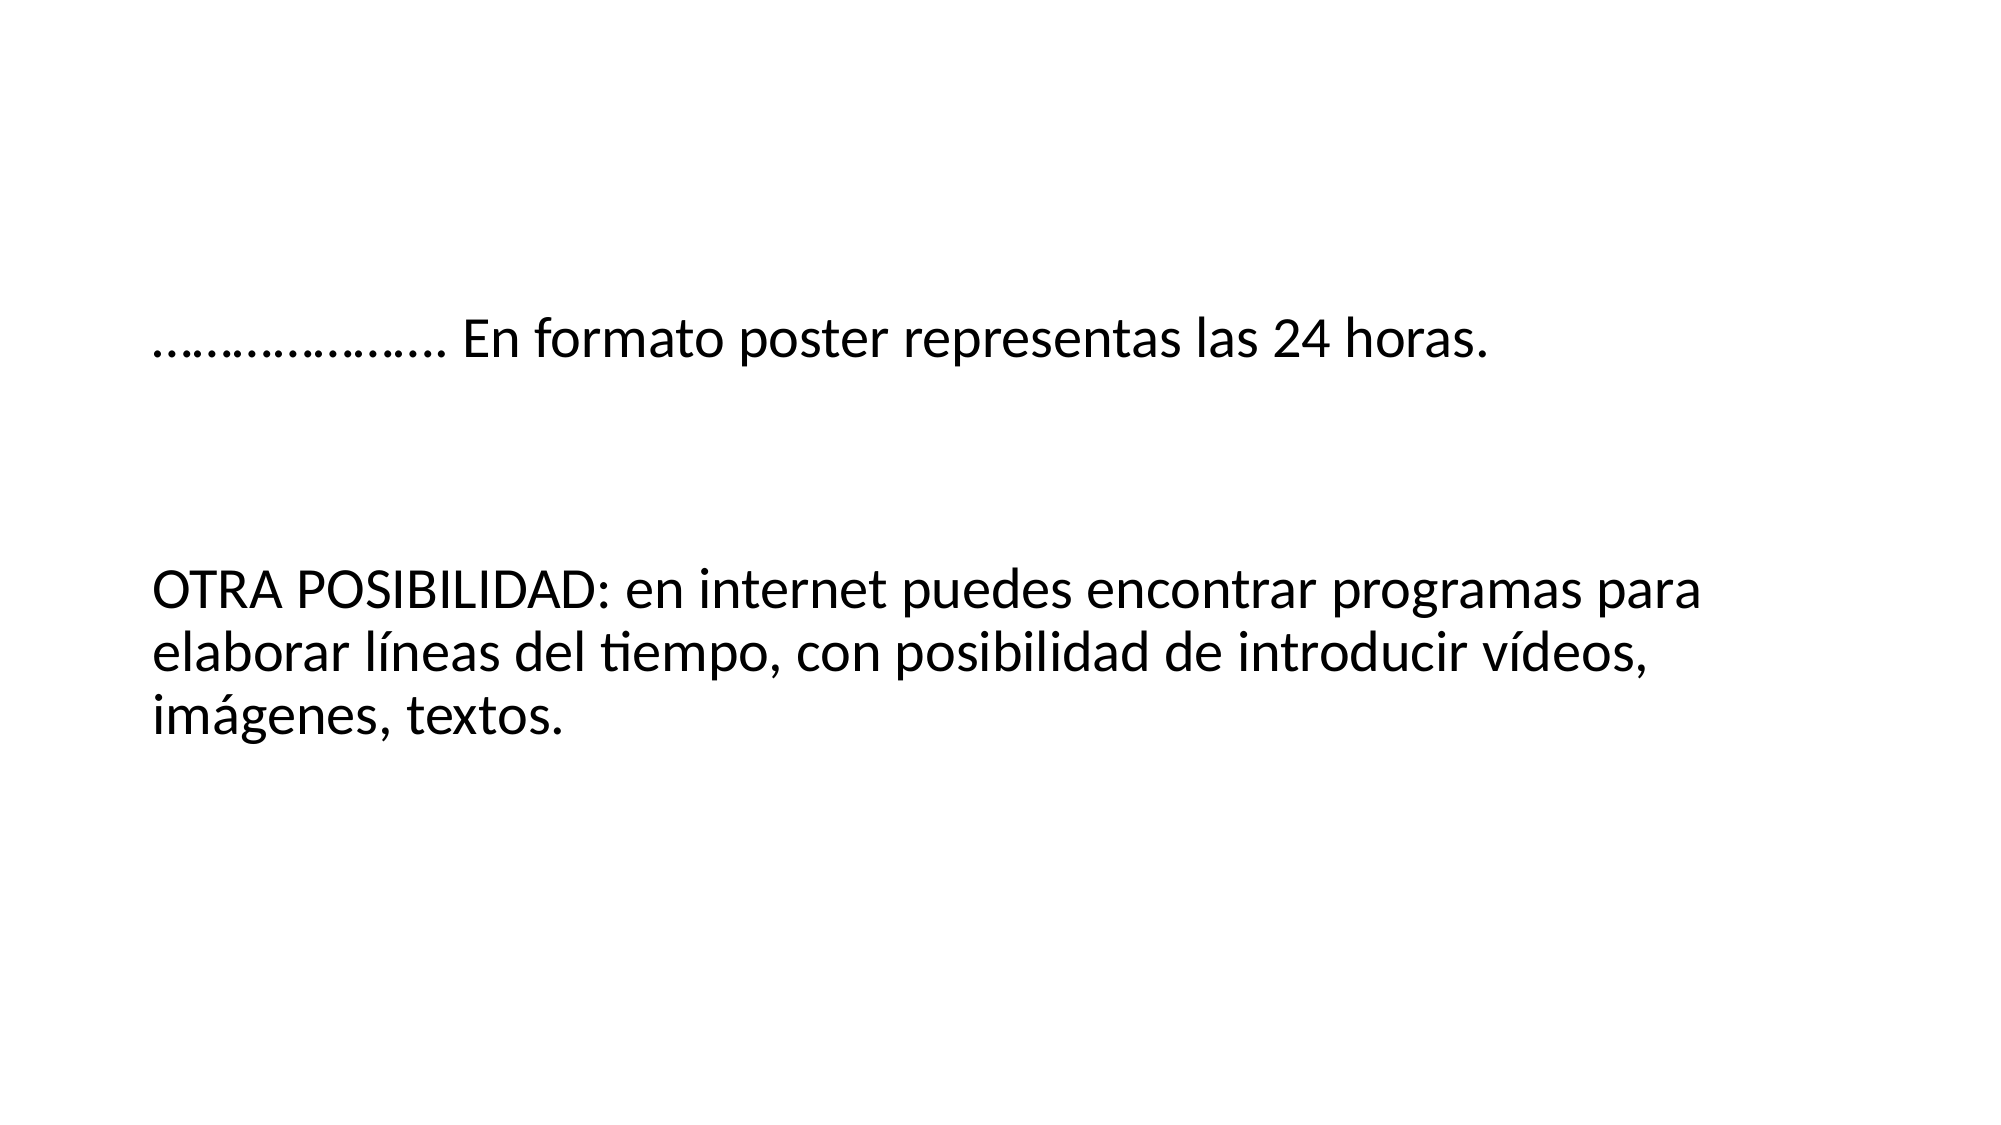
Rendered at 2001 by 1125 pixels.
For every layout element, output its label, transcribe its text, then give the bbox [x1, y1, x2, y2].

list …………………. En formato poster representas las 24 horas. OTRA POSIBILIDAD: en internet puedes encontrar programas para elaborar líneas del tiempo, con posibilidad de introducir vídeos, imágenes, textos. [137, 299, 1863, 1014]
